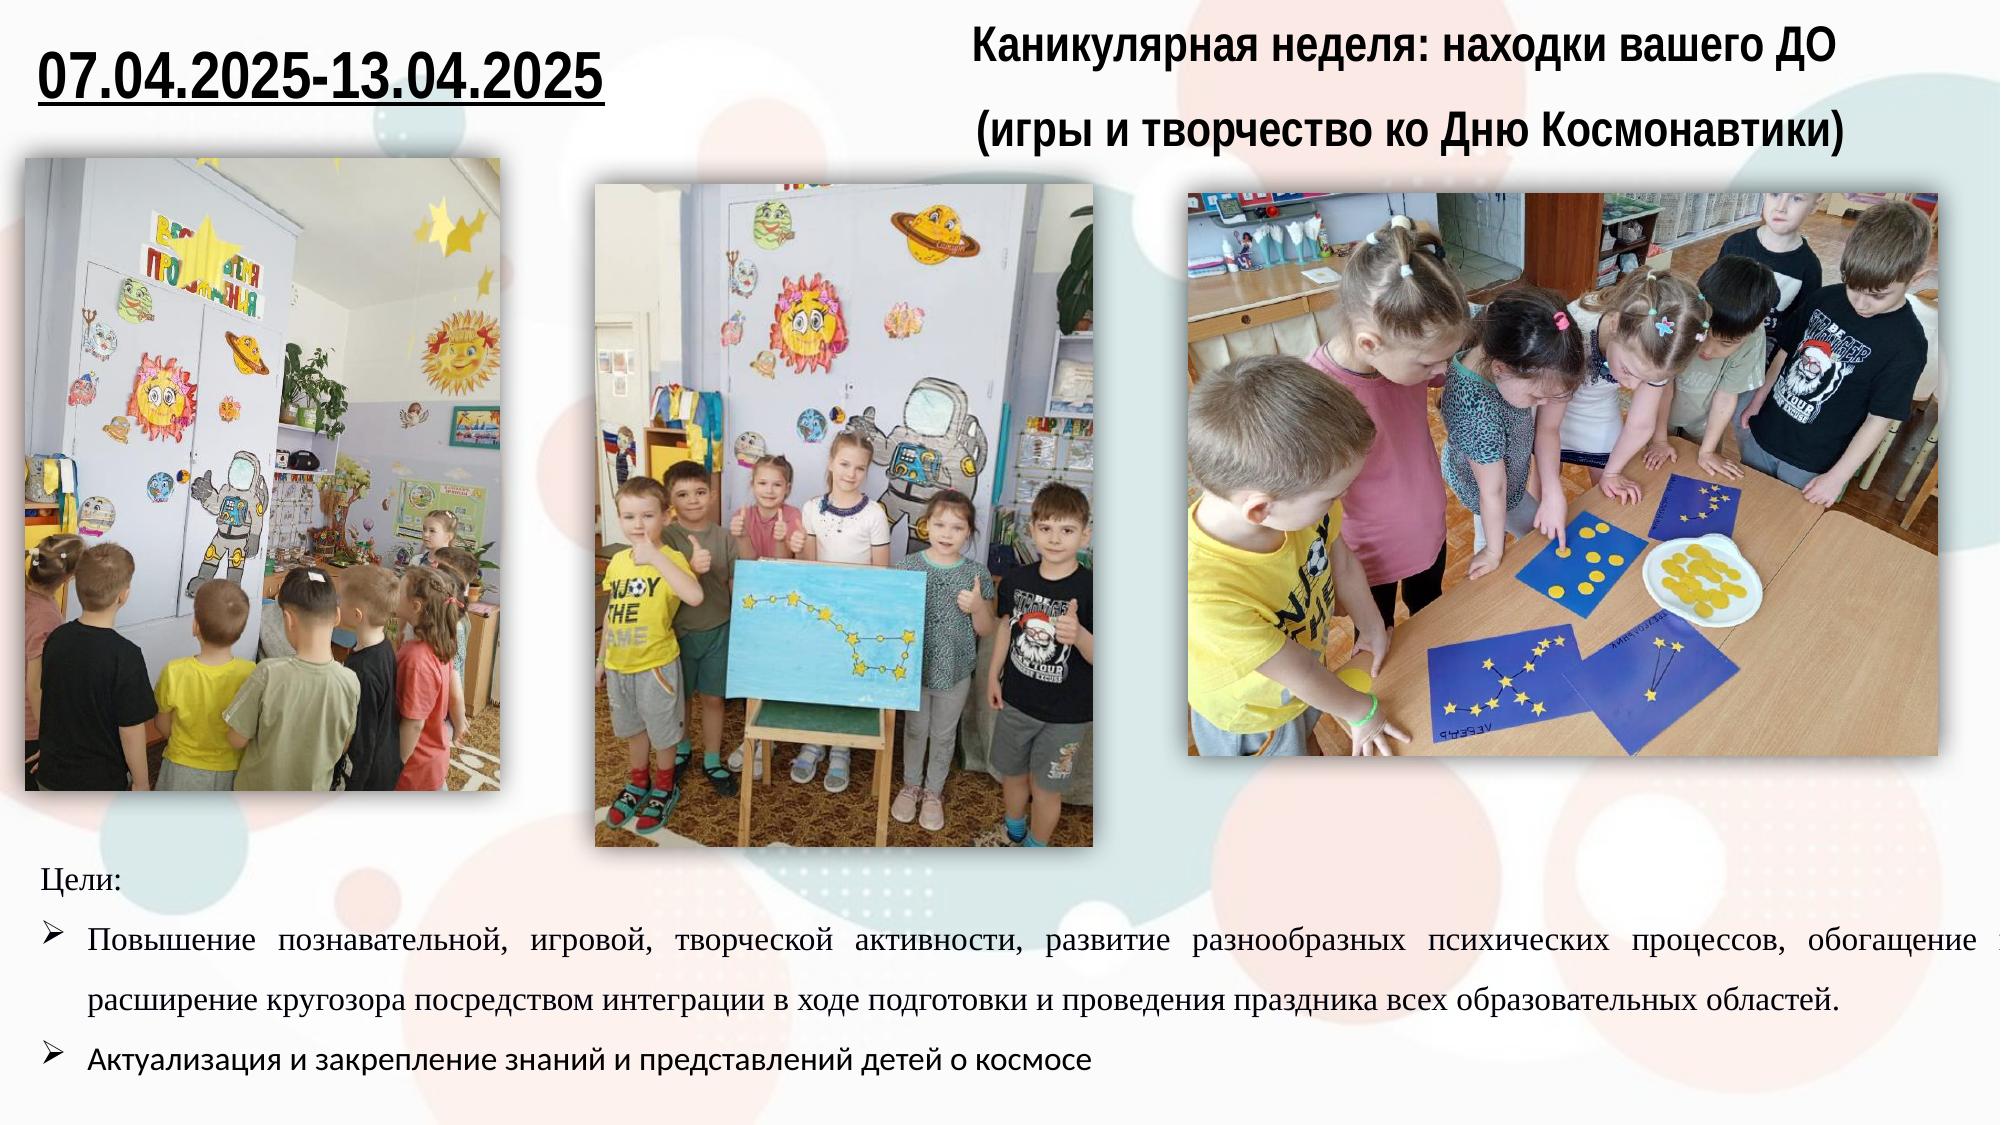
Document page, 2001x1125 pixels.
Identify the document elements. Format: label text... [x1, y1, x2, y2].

picture [1188, 193, 1938, 756]
picture [25, 158, 500, 791]
text_box Цели: Повышение познавательной, игровой, творческой активности, развитие разнообразных психических процессов, обогащение и расширение кругозора посредством интеграции в ходе подготовки и проведения праздника всех образовательных областей. Актуализация и закрепление знаний и представлений детей о космосе [25, 829, 2000, 1084]
text_box Каникулярная неделя: находки вашего ДО (игры и творчество ко Дню Космонавтики) [736, 0, 2000, 164]
text_box 07.04.2025-13.04.2025 [22, 23, 1048, 119]
picture [595, 184, 1093, 847]
